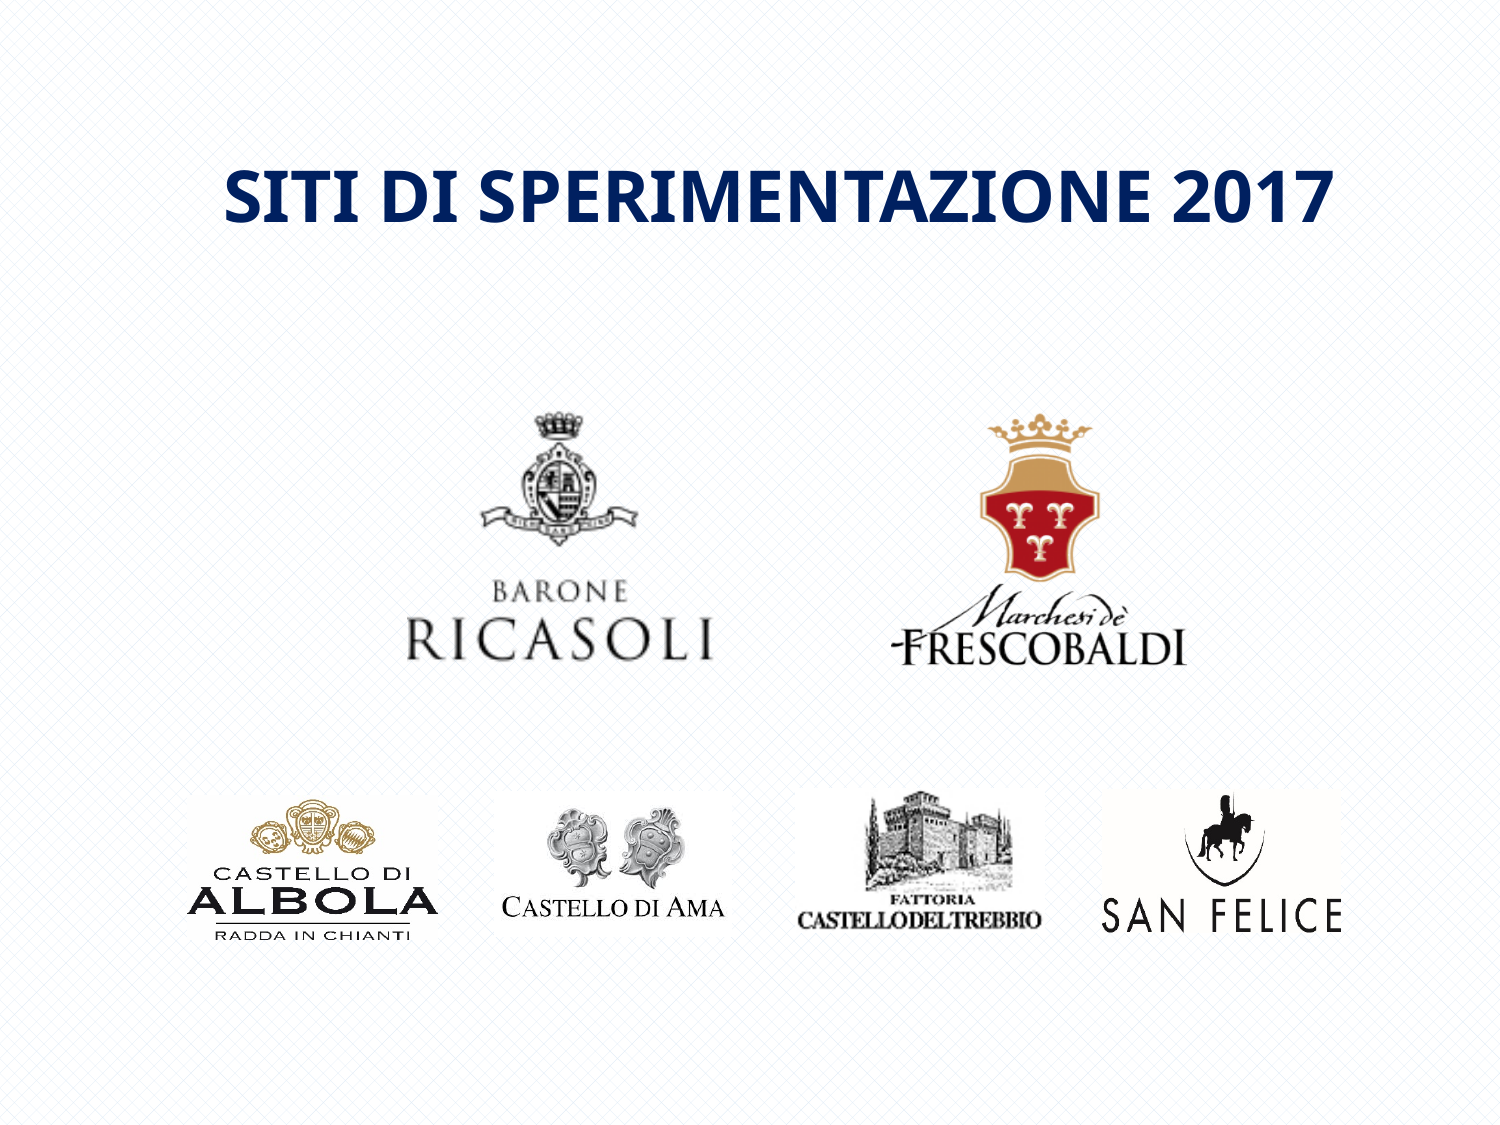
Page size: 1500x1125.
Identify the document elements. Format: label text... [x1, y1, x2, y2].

picture [494, 791, 732, 937]
picture [187, 794, 438, 941]
picture [794, 788, 1045, 933]
picture [891, 410, 1187, 687]
picture [1101, 789, 1341, 933]
picture [407, 410, 716, 671]
title SITI DI SPERIMENTAZIONE 2017 [135, 97, 1424, 246]
subtitle [87, 373, 1376, 1035]
